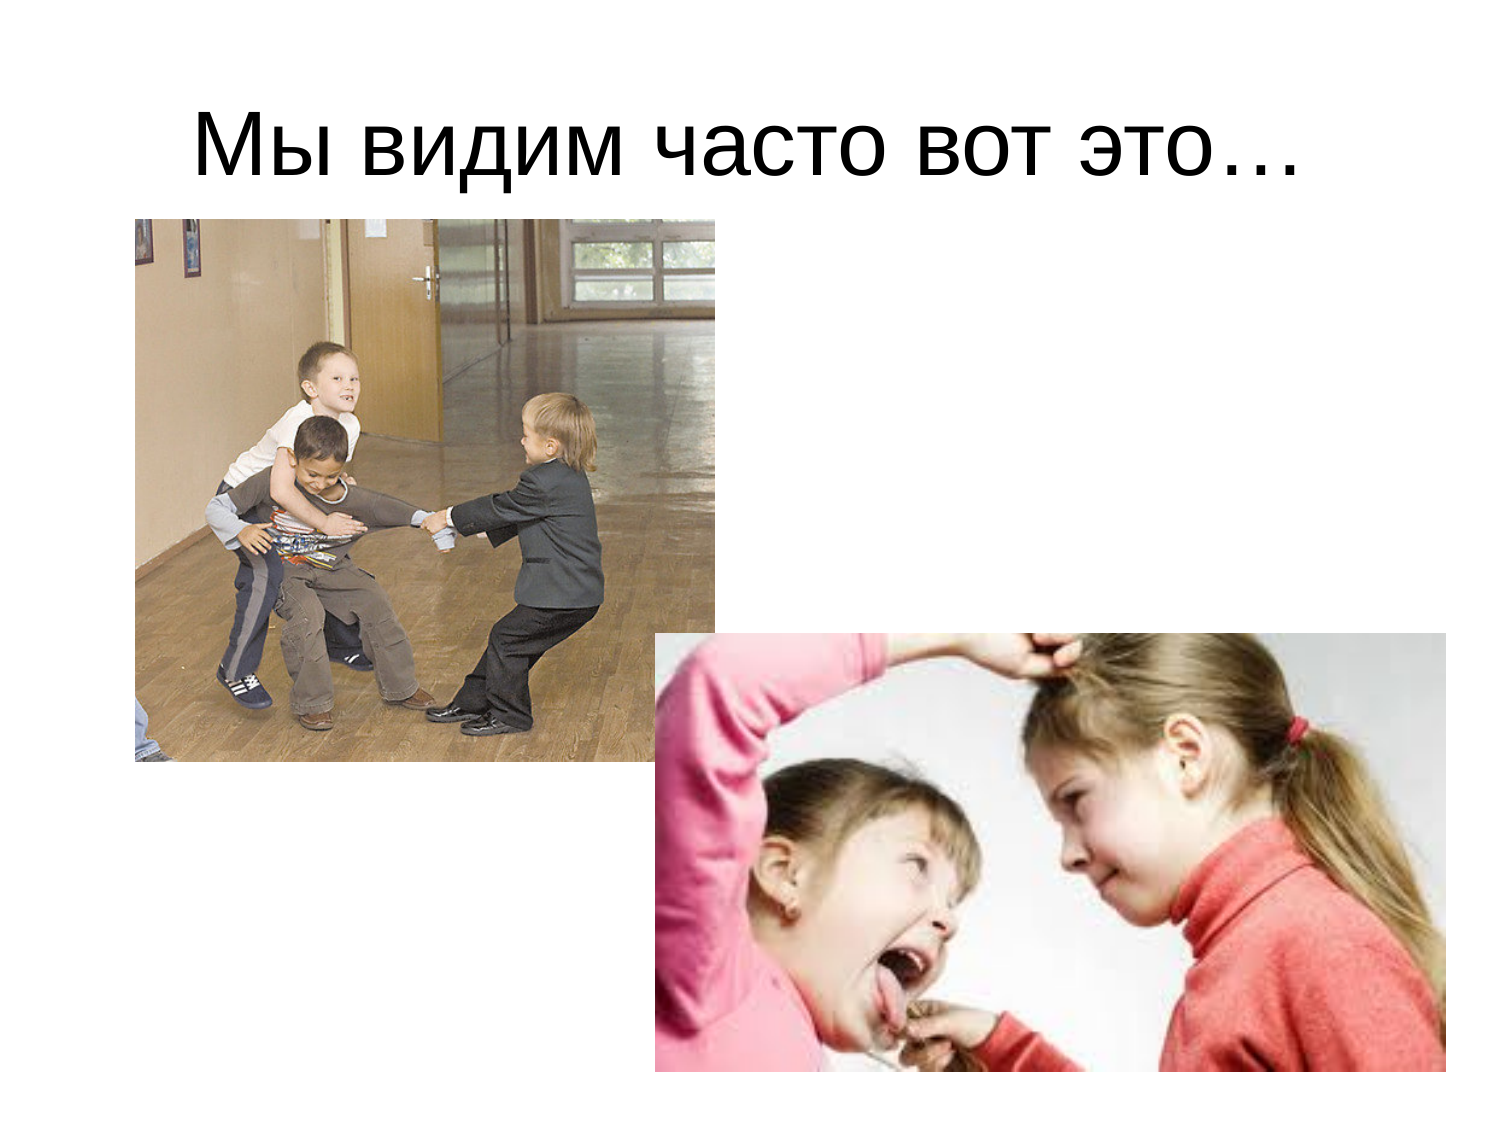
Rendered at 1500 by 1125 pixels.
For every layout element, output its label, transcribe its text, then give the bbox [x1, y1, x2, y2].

title Мы видим часто вот это… [75, 45, 1425, 233]
picture [135, 219, 1446, 1072]
